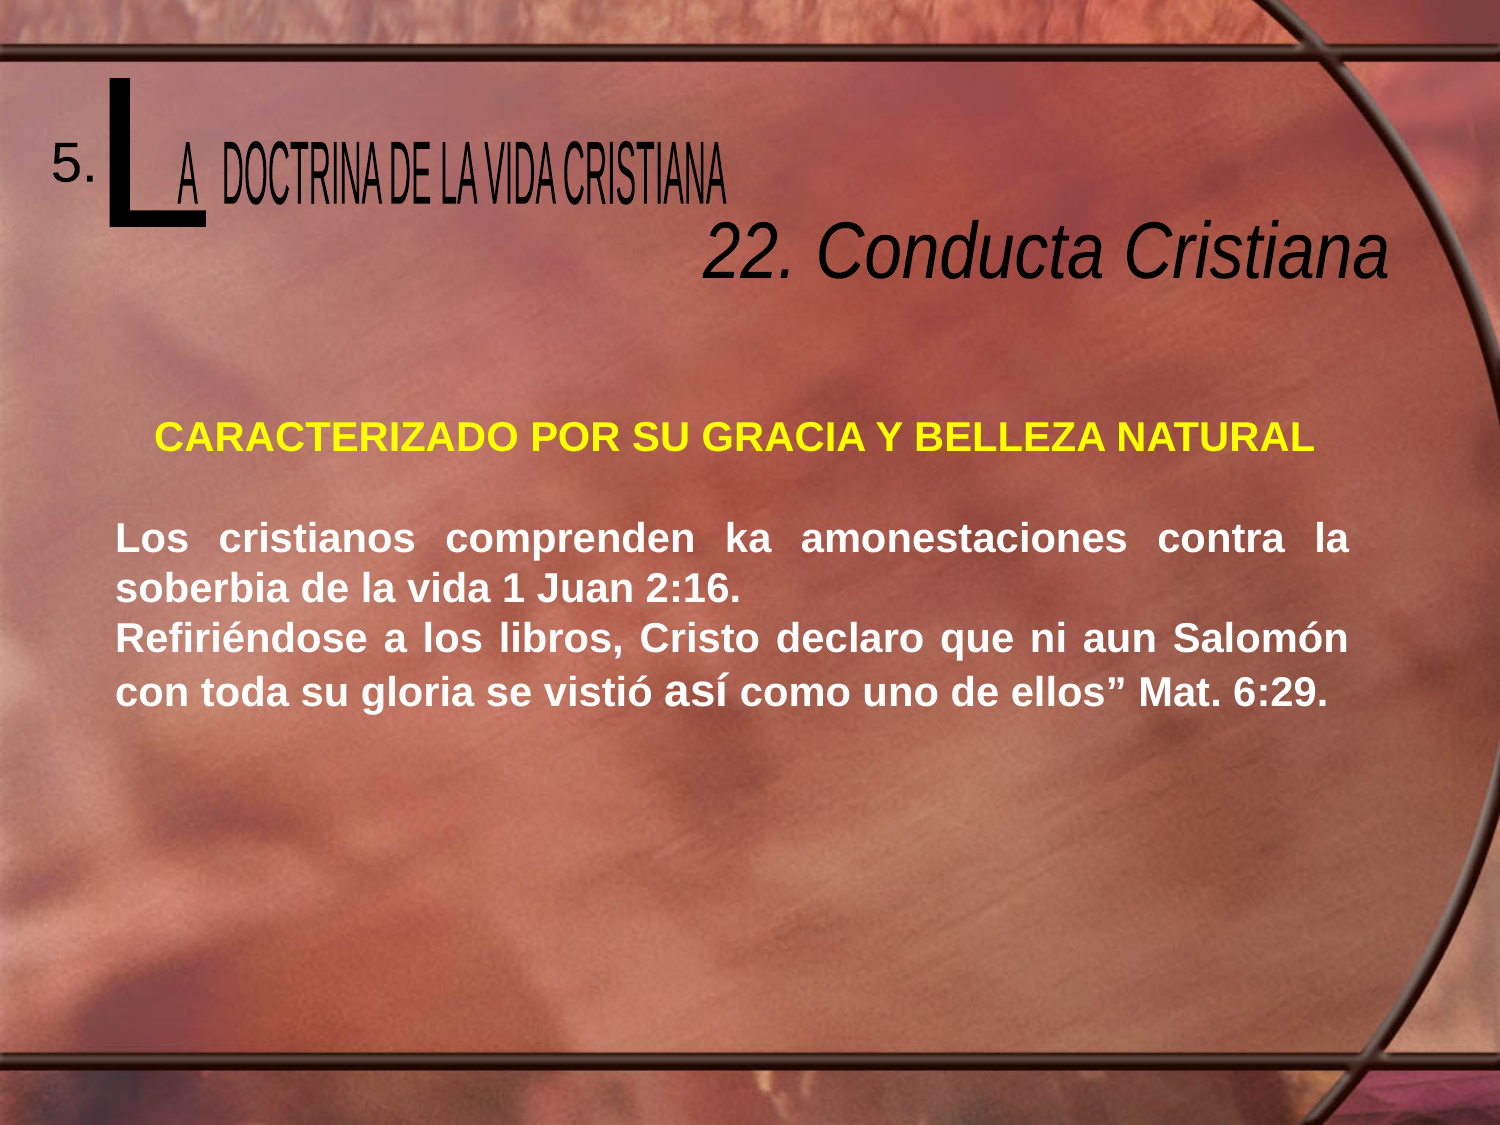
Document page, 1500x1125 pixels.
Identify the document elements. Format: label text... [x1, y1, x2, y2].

text_box CARACTERIZADO POR SU GRACIA Y BELLEZA NATURAL [139, 402, 1331, 468]
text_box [53, 78, 727, 227]
picture [0, 0, 1500, 1125]
text_box Los cristianos comprenden ka amonestaciones contra la soberbia de la vida 1 Juan 2:16. Refiriéndose a los libros, Cristo declaro que ni aun Salomón con toda su gloria se vistió así como uno de ellos” Mat. 6:29. [100, 503, 1365, 724]
